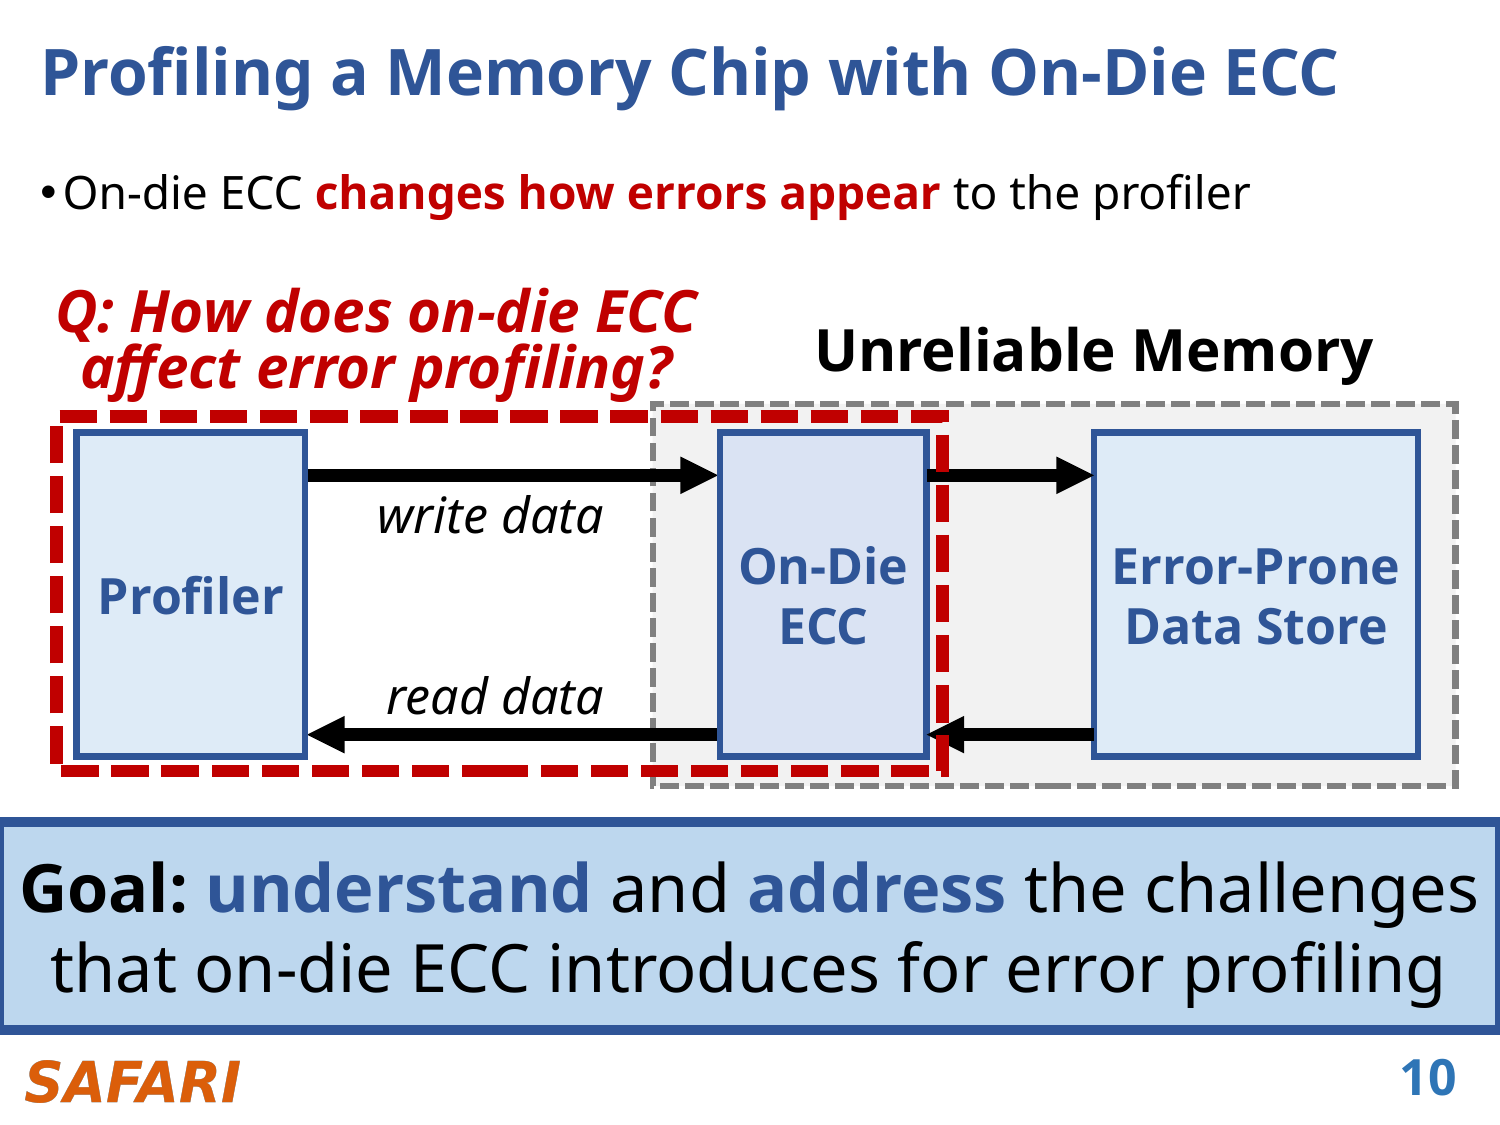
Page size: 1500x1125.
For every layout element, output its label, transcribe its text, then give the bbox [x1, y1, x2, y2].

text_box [76, 305, 1456, 787]
picture [25, 1060, 240, 1103]
slide_number 10 [1134, 1038, 1472, 1125]
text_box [0, 279, 943, 772]
title Profiling a Memory Chip with On-Die ECC [25, 12, 1472, 137]
list On-die ECC changes how errors appear to the profiler [25, 162, 1472, 258]
text_box Goal: understand and address the challenges that on-die ECC introduces for error profiling [0, 822, 1500, 1030]
